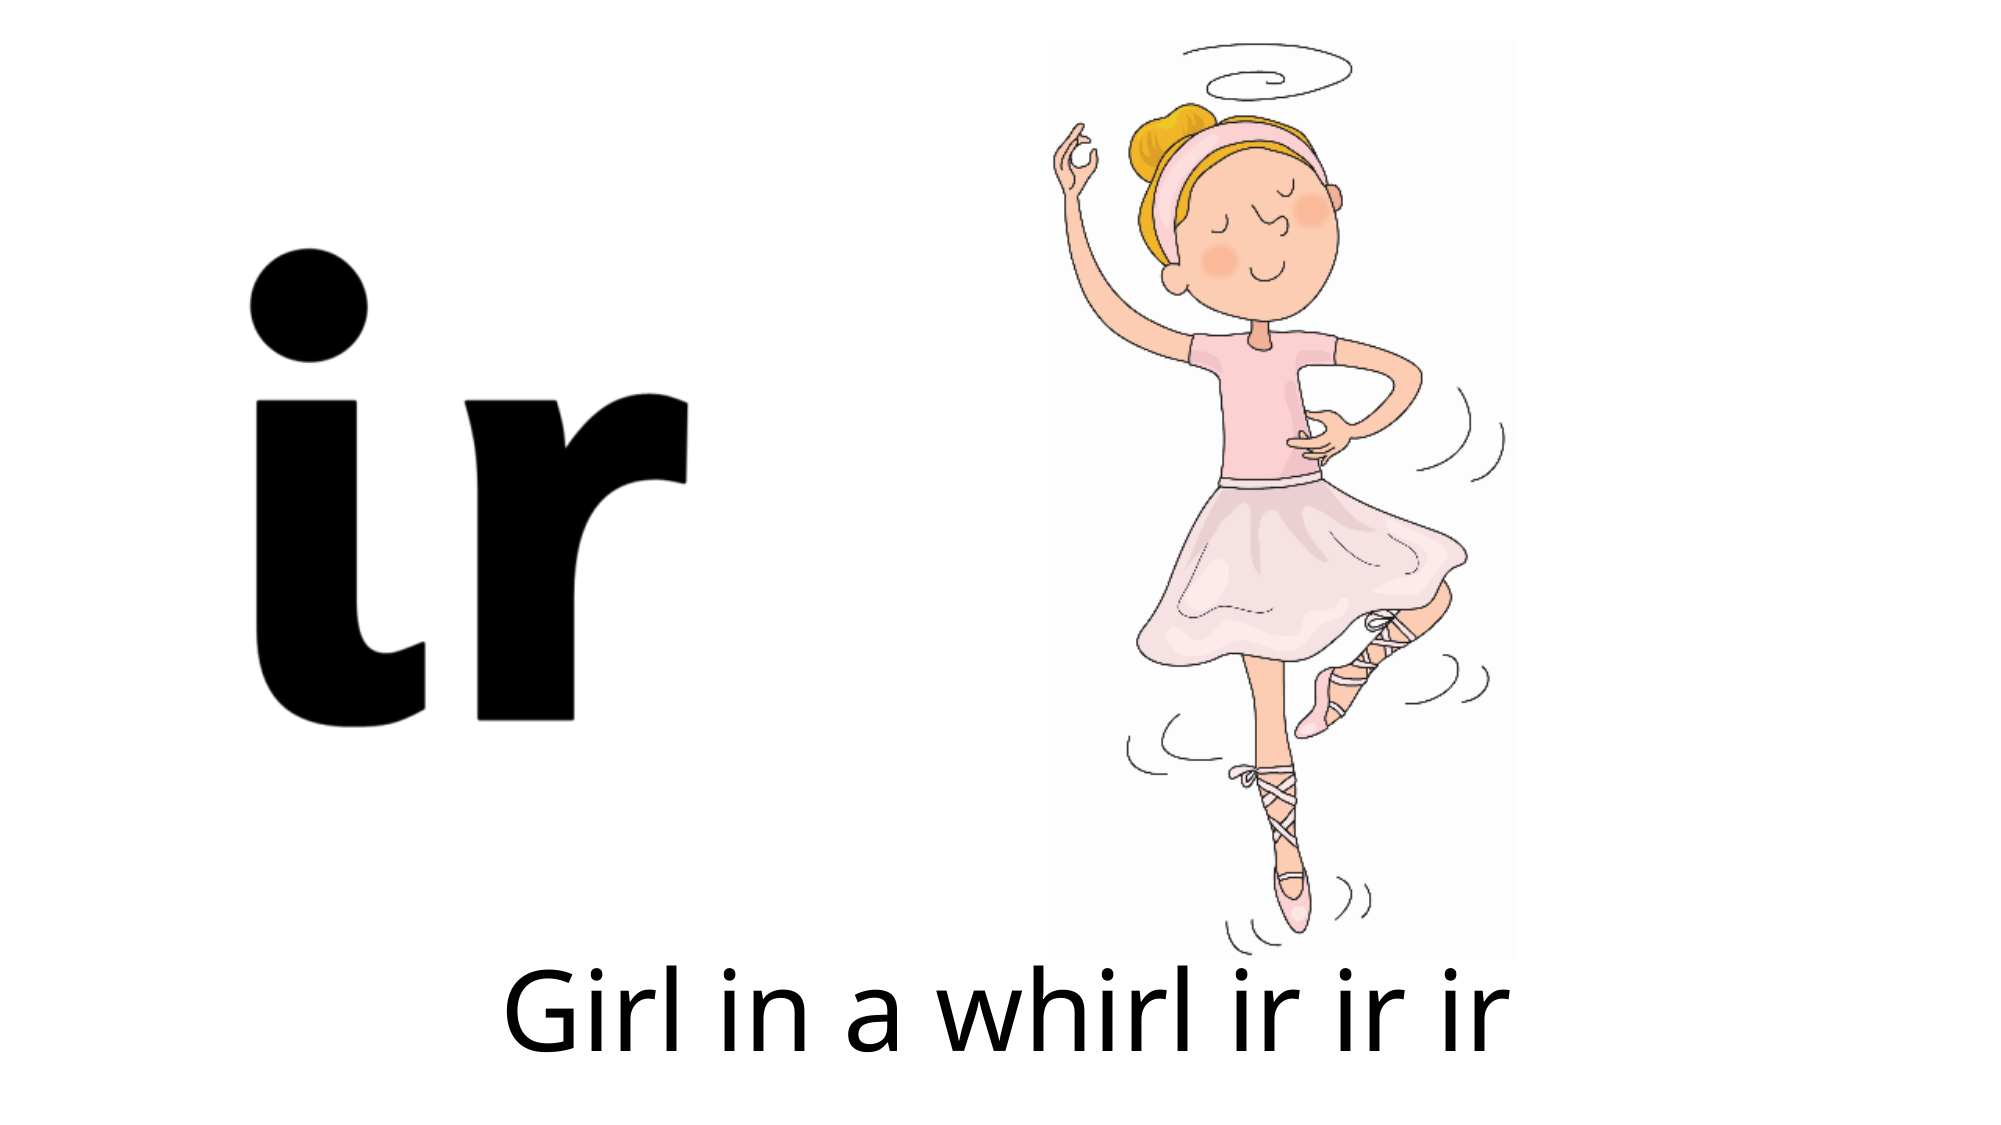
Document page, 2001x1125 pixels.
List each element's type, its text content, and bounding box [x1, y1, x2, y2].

text_box Girl in a whirl ir ir ir [485, 931, 2000, 1081]
picture [227, 219, 744, 775]
picture [1049, 39, 1516, 960]
